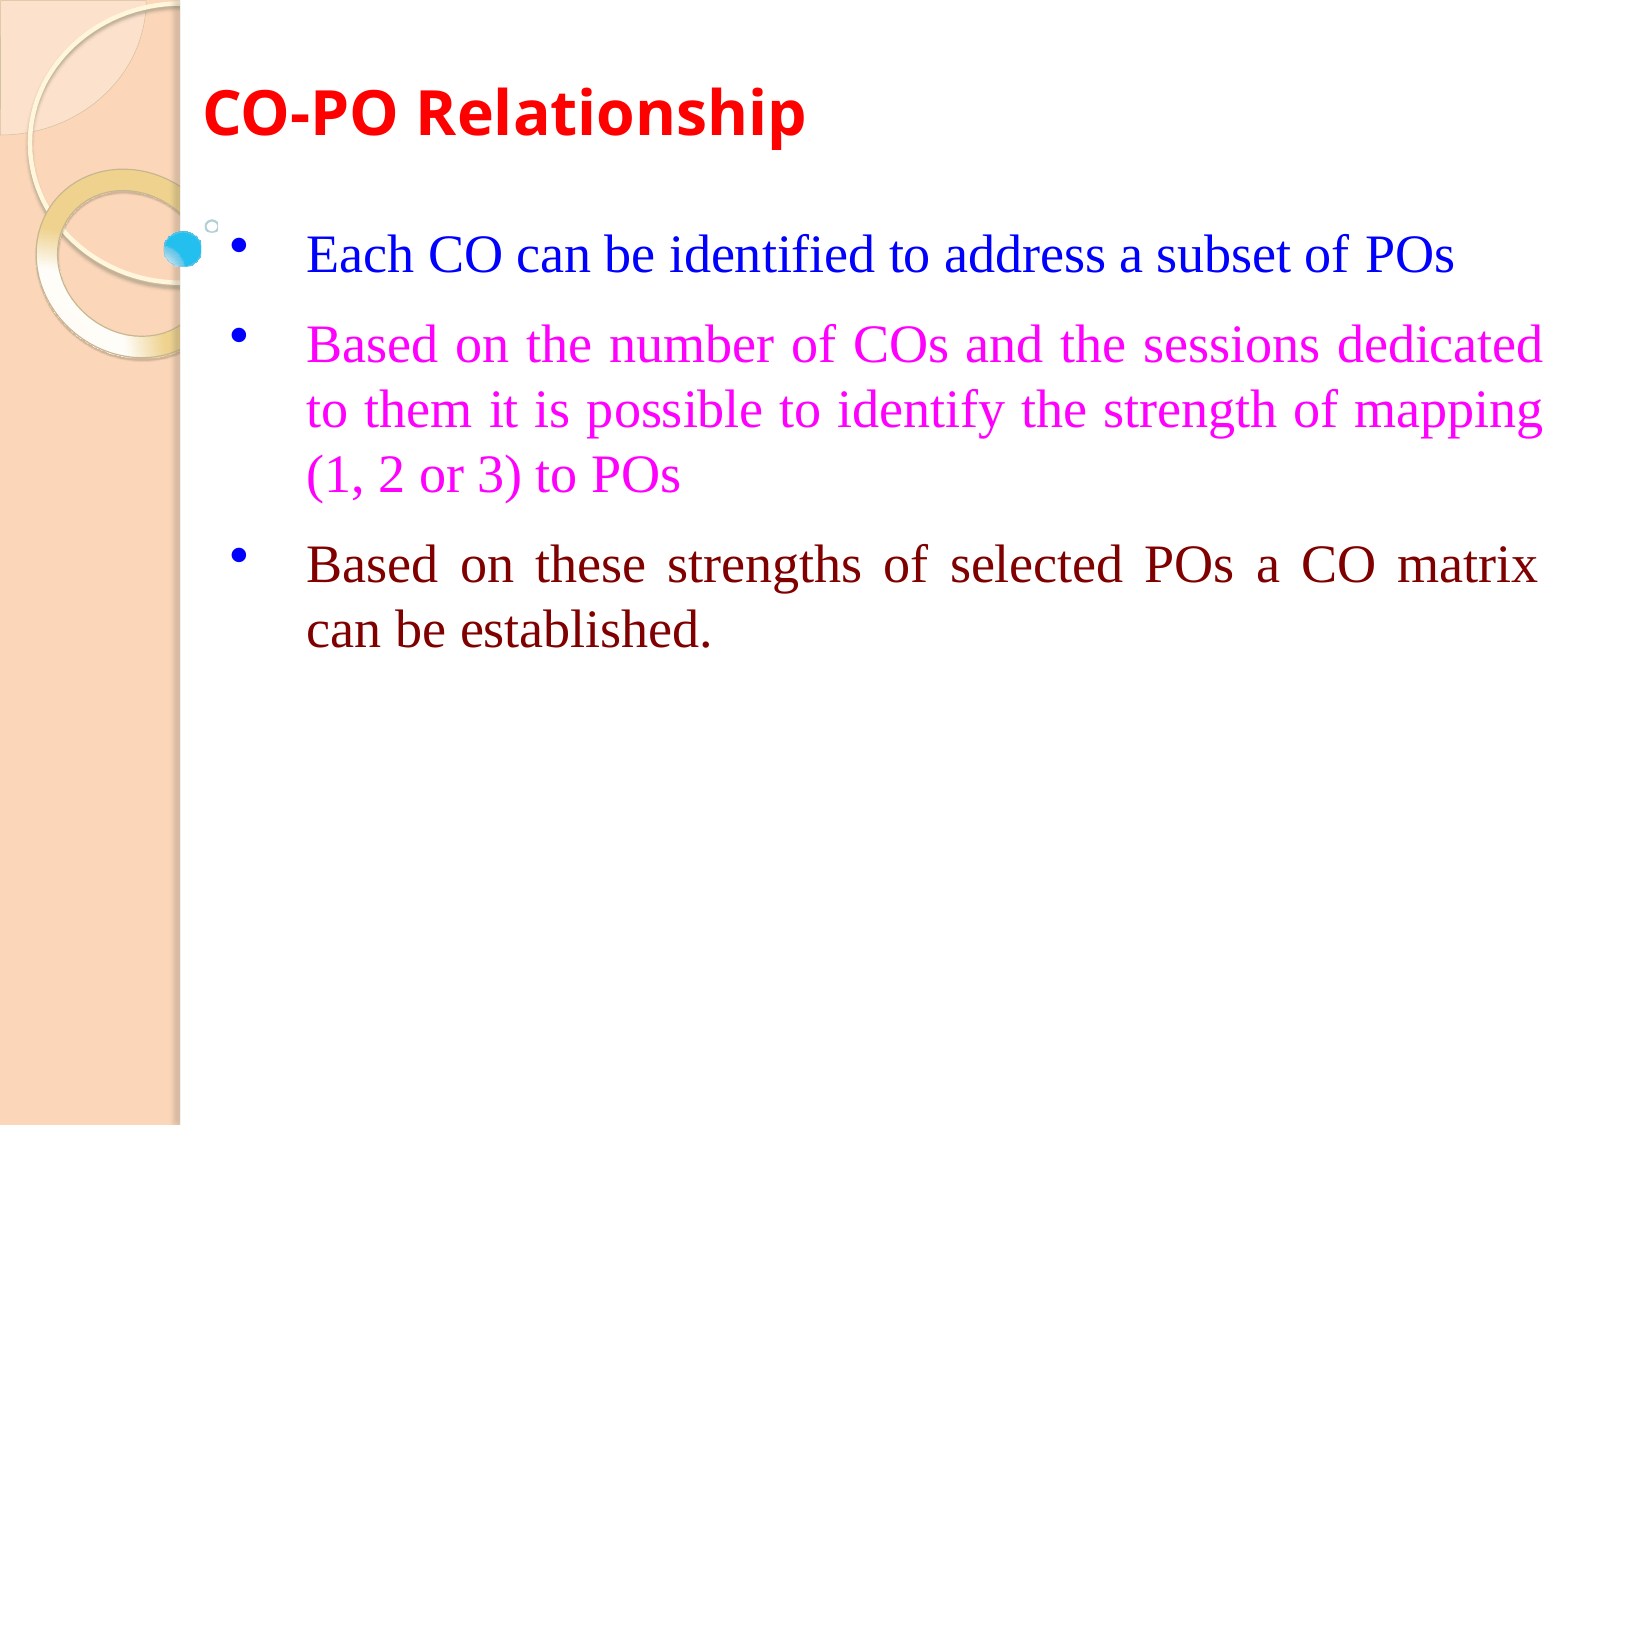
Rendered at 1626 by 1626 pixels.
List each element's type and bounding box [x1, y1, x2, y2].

text_box [0, 0, 1625, 1126]
